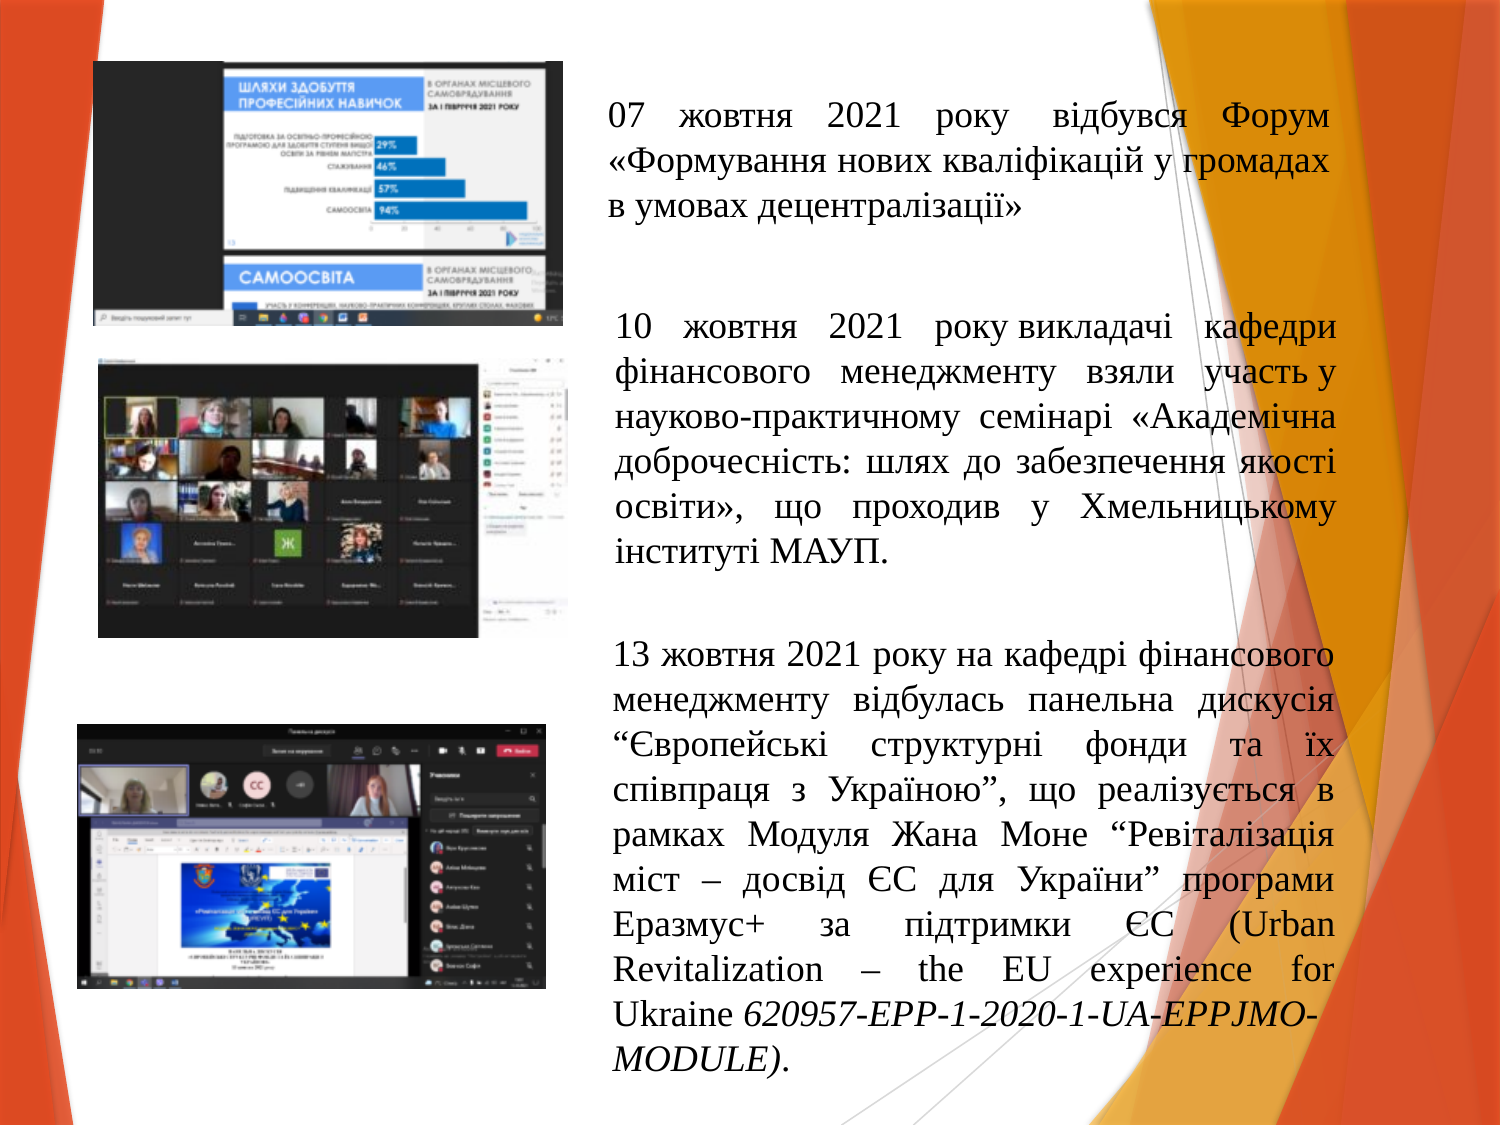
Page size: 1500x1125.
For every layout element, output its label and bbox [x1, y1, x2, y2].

picture [93, 61, 563, 327]
picture [76, 724, 547, 990]
text_box [0, 0, 1500, 1125]
picture [97, 357, 568, 639]
